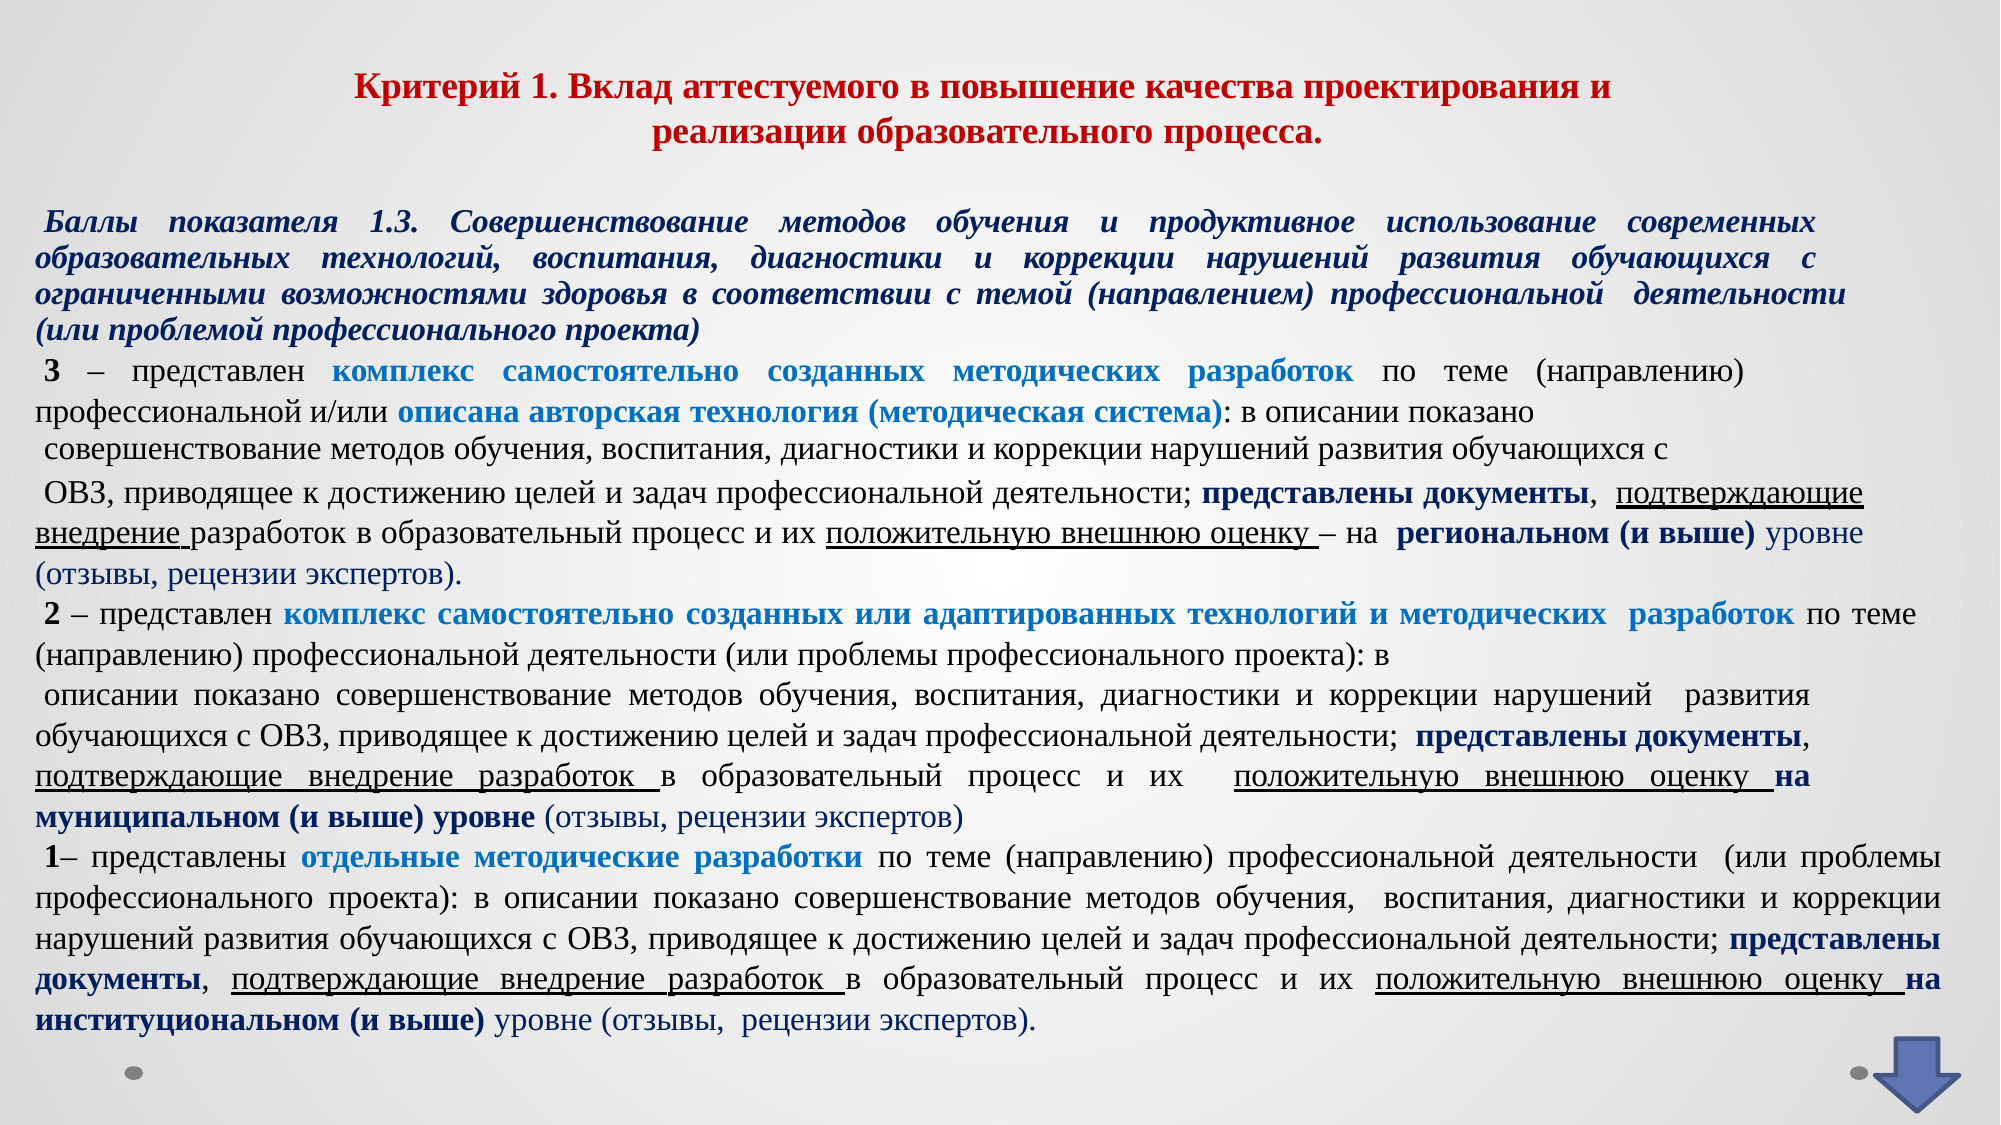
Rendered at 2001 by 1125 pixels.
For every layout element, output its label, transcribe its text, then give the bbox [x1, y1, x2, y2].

text_box Критерий 1. Вклад аттестуемого в повышение качества проектирования и реализации образовательного процесса. [49, 53, 1925, 159]
text_box Баллы показателя 1.3. Совершенствование методов обучения и продуктивное использование современных образовательных технологий, воспитания, диагностики и коррекции нарушений развития обучающихся с ограниченными возможностями здоровья в соответствии с темой (направлением) профессиональной деятельности (или проблемой профессионального проекта) 3 – представлен комплекс самостоятельно созданных методических разработок по теме (направлению) профессиональной и/или описана авторская технология (методическая система): в описании показано совершенствование методов обучения, воспитания, диагностики и коррекции нарушений развития обучающихся с ОВЗ, приводящее к достижению целей и задач профессиональной деятельности; представлены документы, подтверждающие внедрение разработок в образовательный процесс и их положительную внешнюю оценку – на региональном (и выше) уровне (отзывы, рецензии экспертов). 2 – представлен комплекс самостоятельно созданных или адаптированных технологий и методических разработок по теме (направлению) профессиональной деятельности (или проблемы профессионального проекта): в описании показано совершенствование методов обучения, воспитания, диагностики и коррекции нарушений развития обучающихся с ОВЗ, приводящее к достижению целей и задач профессиональной деятельности; представлены документы, подтверждающие внедрение разработок в образовательный процесс и их положительную внешнюю оценку на муниципальном (и выше) уровне (отзывы, рецензии экспертов) 1– представлены отдельные методические разработки по теме (направлению) профессиональной деятельности (или проблемы профессионального проекта): в описании показано совершенствование методов обучения, воспитания, диагностики и коррекции нарушений развития обучающихся с ОВЗ, приводящее к достижению целей и задач профессиональной деятельности; представлены документы, подтверждающие внедрение разработок в образовательный процесс и их положительную внешнюю оценку на институциональном (и выше) уровне (отзывы, рецензии экспертов). [32, 186, 1943, 1037]
text_box [1872, 1036, 1962, 1114]
